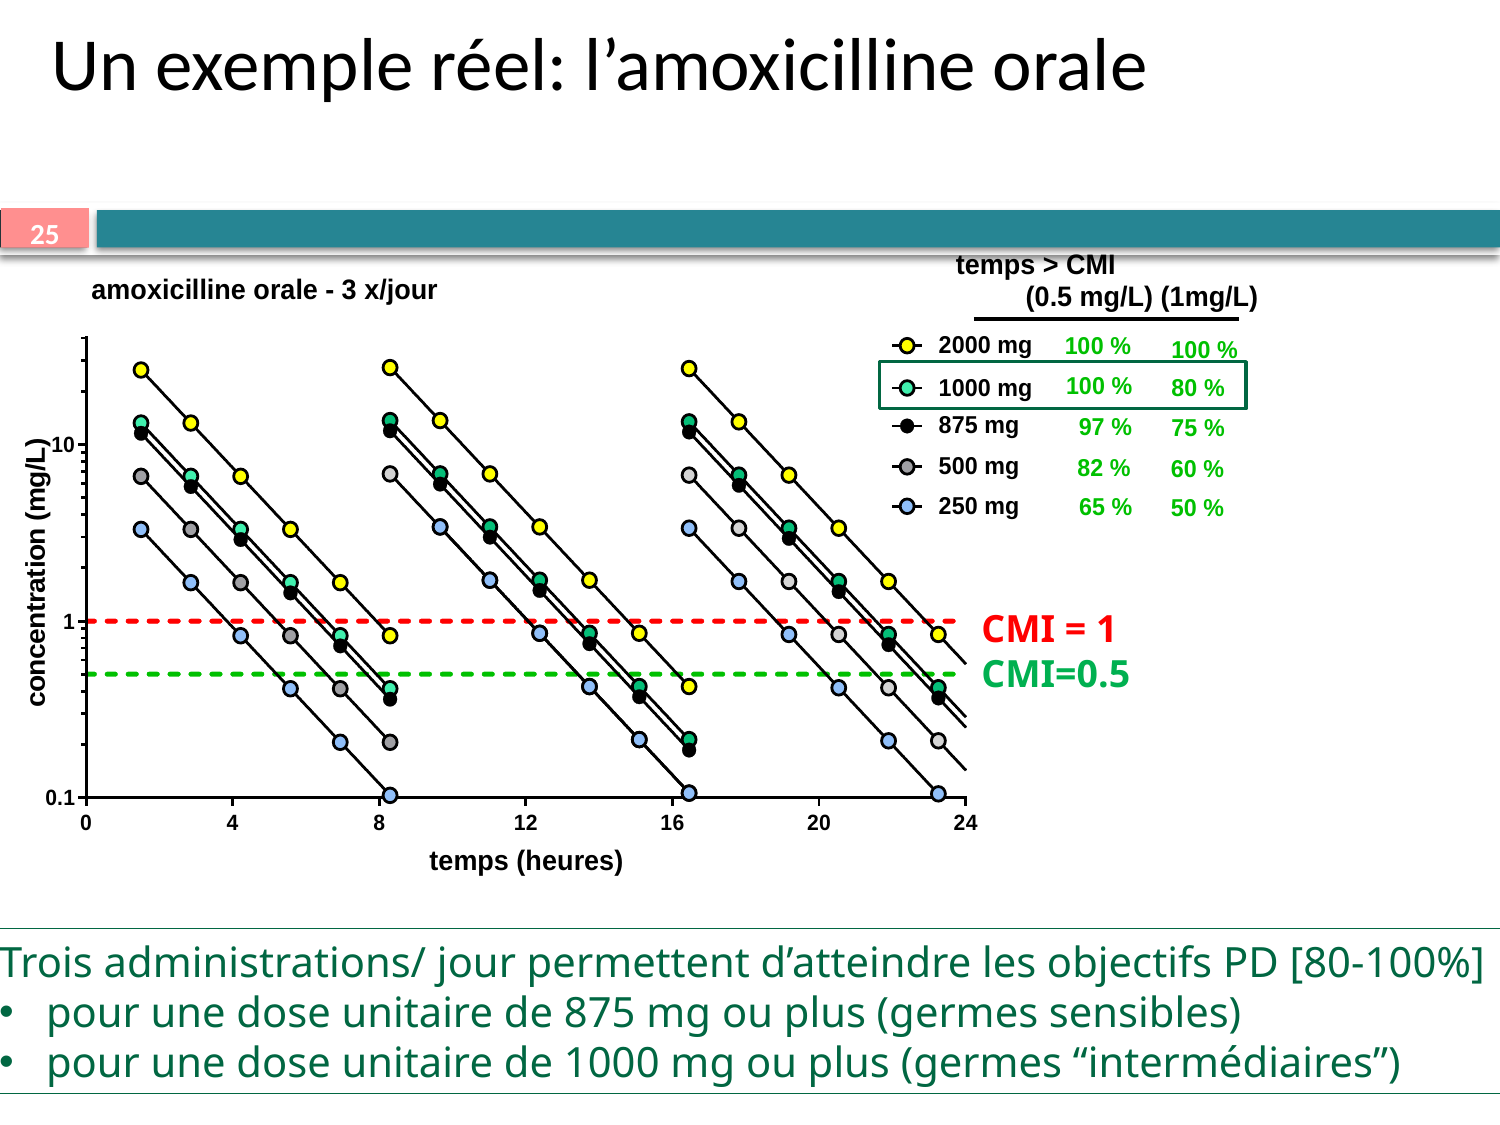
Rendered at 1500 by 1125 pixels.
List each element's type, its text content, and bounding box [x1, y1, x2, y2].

text_box Trois administrations/ jour permettent d’atteindre les objectifs PD [80-100%] pour une dose unitaire de 875 mg ou plus (germes sensibles) pour une dose unitaire de 1000 mg ou plus (germes “intermédiaires”) [0, 928, 1500, 1094]
title Un exemple réel: l’amoxicilline orale [36, 2, 1464, 118]
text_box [0, 227, 1296, 898]
